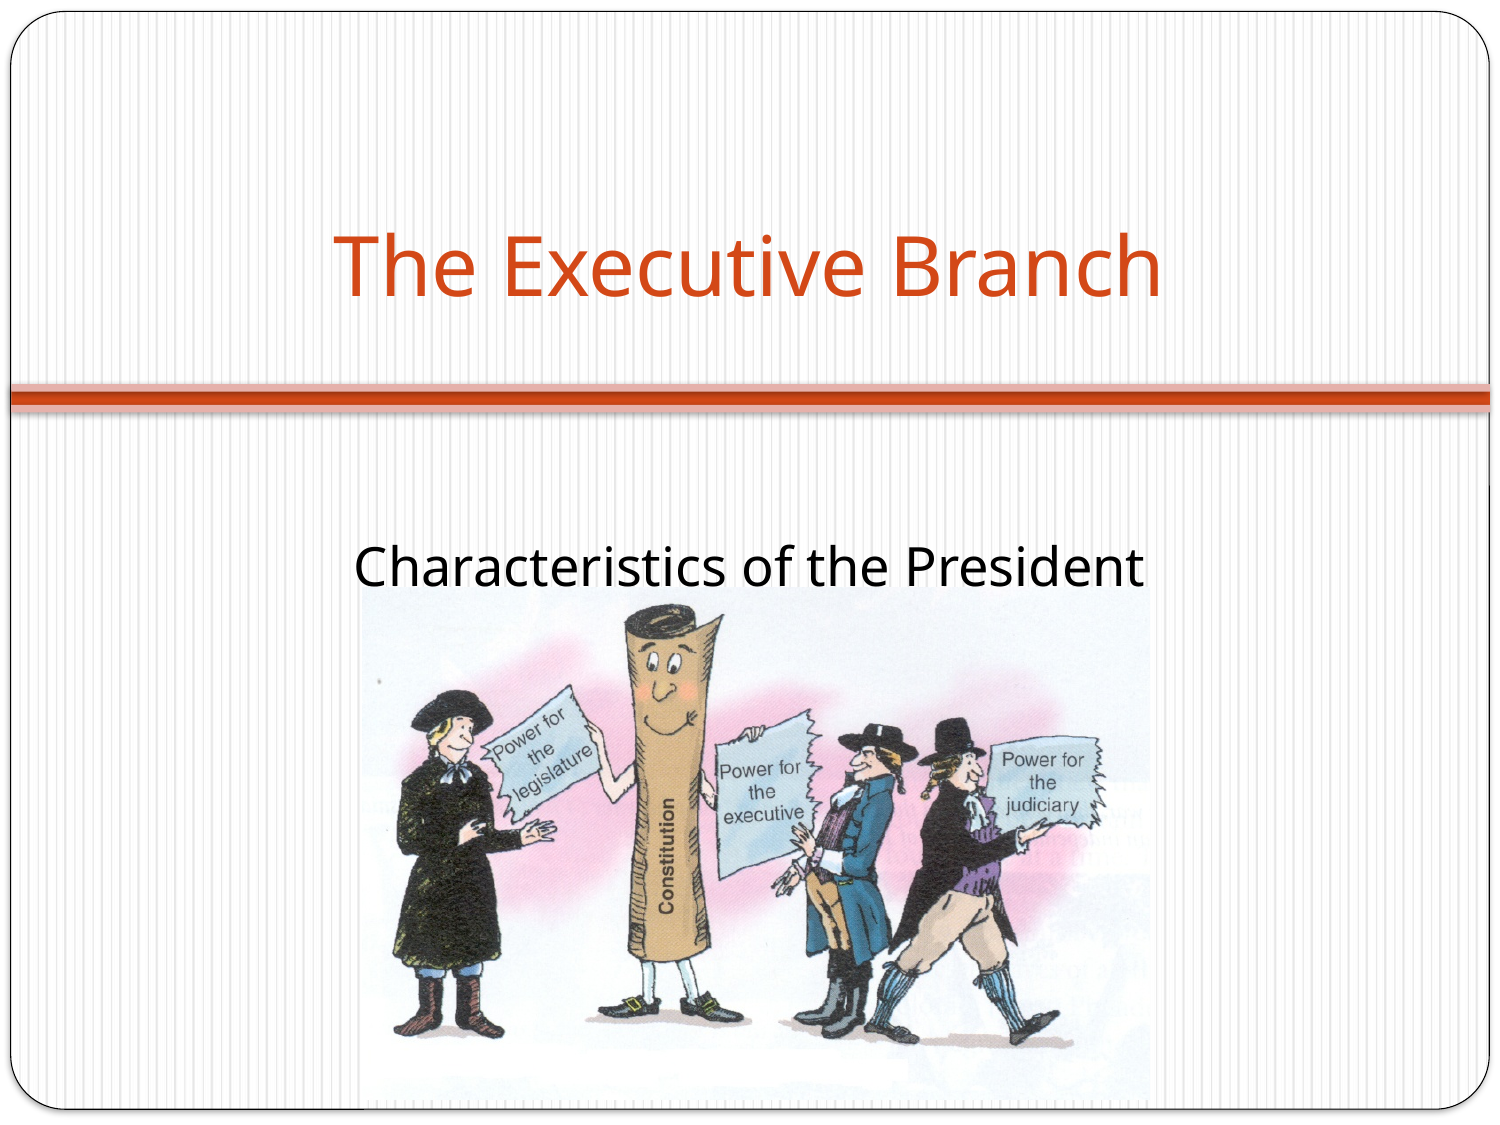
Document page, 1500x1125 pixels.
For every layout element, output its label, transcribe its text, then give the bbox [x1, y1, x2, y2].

picture [12, 12, 1488, 384]
picture [12, 413, 1488, 1108]
subtitle Characteristics of the President [224, 524, 1276, 813]
title The Executive Branch [112, 87, 1388, 329]
